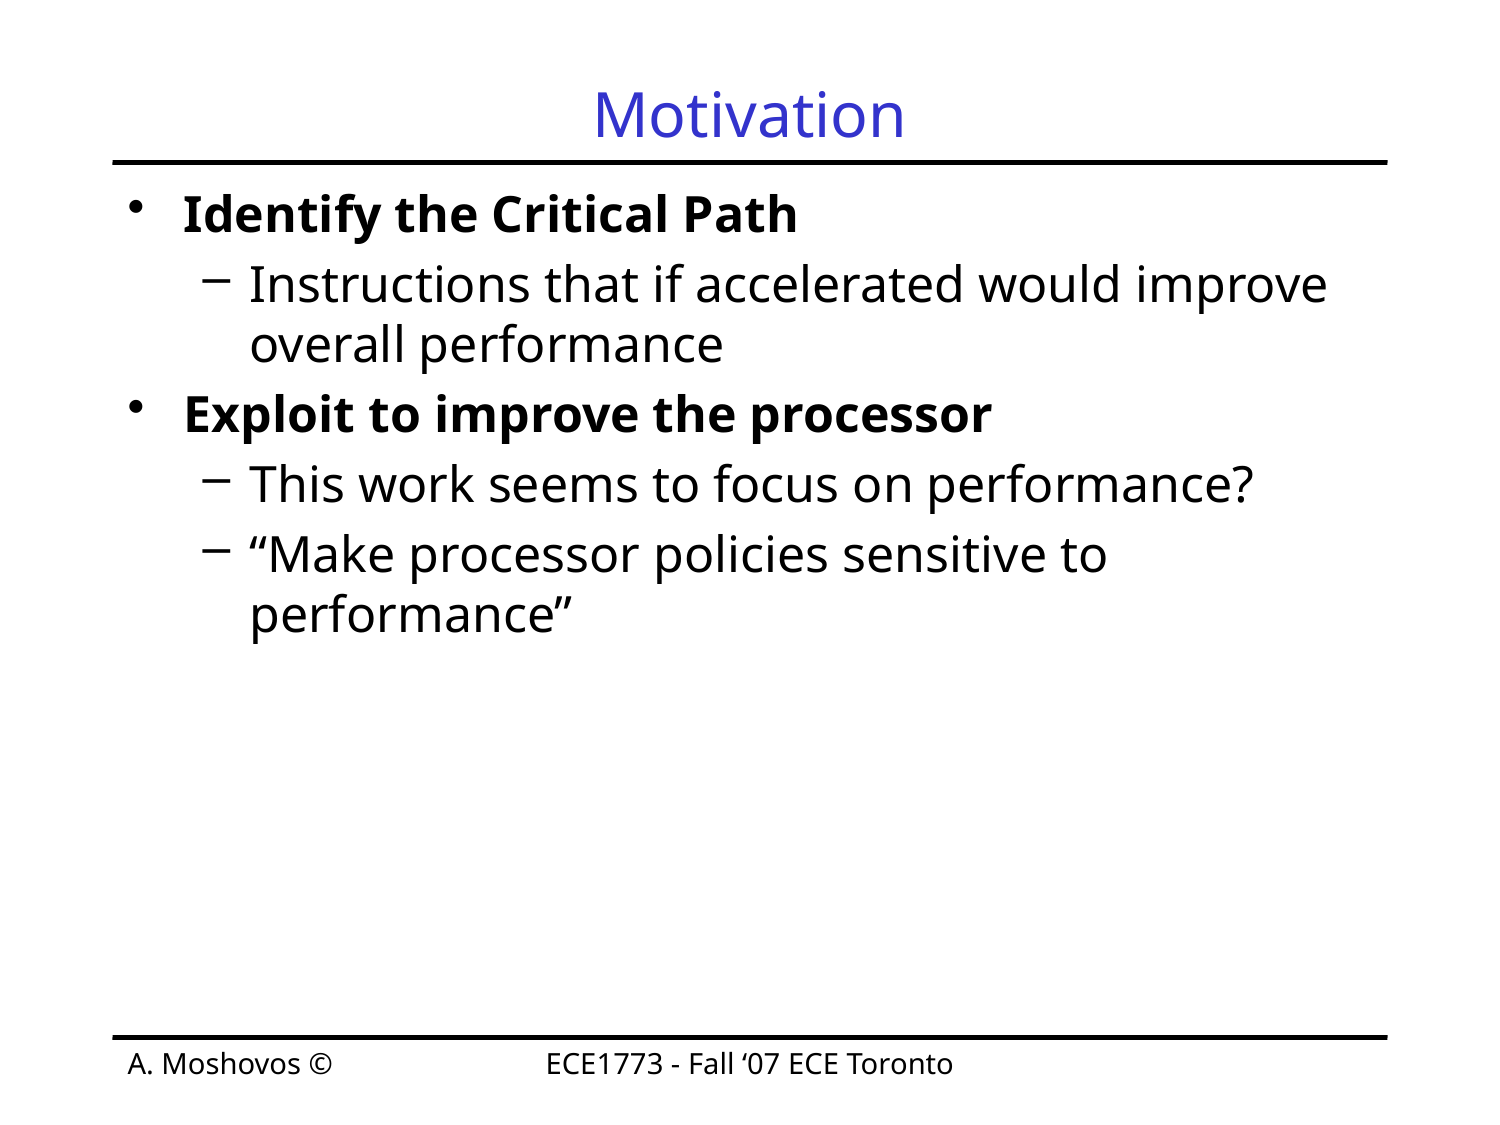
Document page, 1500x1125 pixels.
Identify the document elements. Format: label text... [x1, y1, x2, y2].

slide_number A. Moshovos © [112, 1037, 426, 1101]
footer ECE1773 - Fall ‘07 ECE Toronto [487, 1037, 1013, 1101]
list Identify the Critical Path Instructions that if accelerated would improve overall performance Exploit to improve the processor This work seems to focus on performance? “Make processor policies sensitive to performance” [112, 174, 1388, 1026]
title Motivation [112, 62, 1388, 163]
